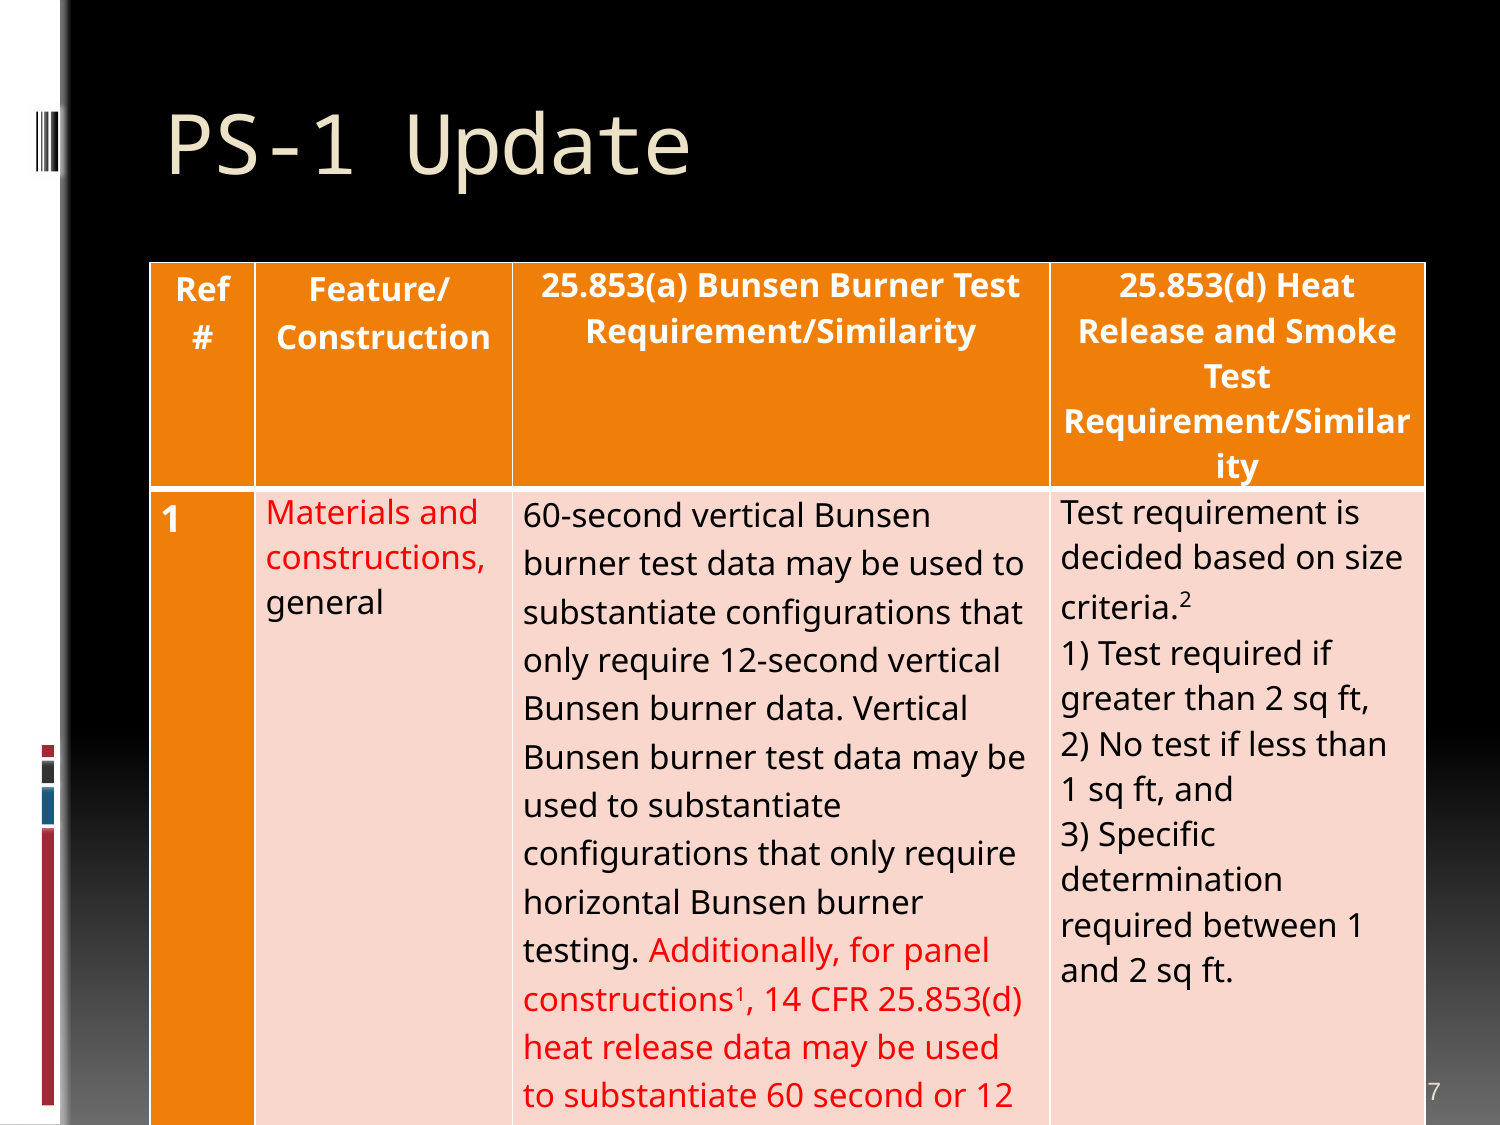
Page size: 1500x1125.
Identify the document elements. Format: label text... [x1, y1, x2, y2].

table_header 25.853(d) Heat Release and Smoke Test Requirement/Similarity [1051, 263, 1424, 486]
table_cell 1 [151, 492, 254, 1125]
table_cell Materials and constructions, general [256, 492, 512, 1125]
table_cell Test requirement is decided based on size criteria.2 1) Test required if greater than 2 sq ft, 2) No test if less than 1 sq ft, and 3) Specific determination required between 1 and 2 sq ft. [1051, 492, 1424, 1125]
table_cell 60-second vertical Bunsen burner test data may be used to substantiate configurations that only require 12-second vertical Bunsen burner data. Vertical Bunsen burner test data may be used to substantiate configurations that only require horizontal Bunsen burner testing. Additionally, for panel constructions1, 14 CFR 25.853(d) heat release data may be used to substantiate 60 second or 12 second vertical Bunsen burner requirements [513, 492, 1049, 1125]
title PS-1 Update [150, 83, 1425, 234]
slide_number 7 [1426, 1052, 1488, 1113]
table_header Feature/ Construction [256, 263, 512, 486]
table_header Ref # [151, 263, 254, 486]
table_header 25.853(a) Bunsen Burner Test Requirement/Similarity [513, 263, 1049, 486]
